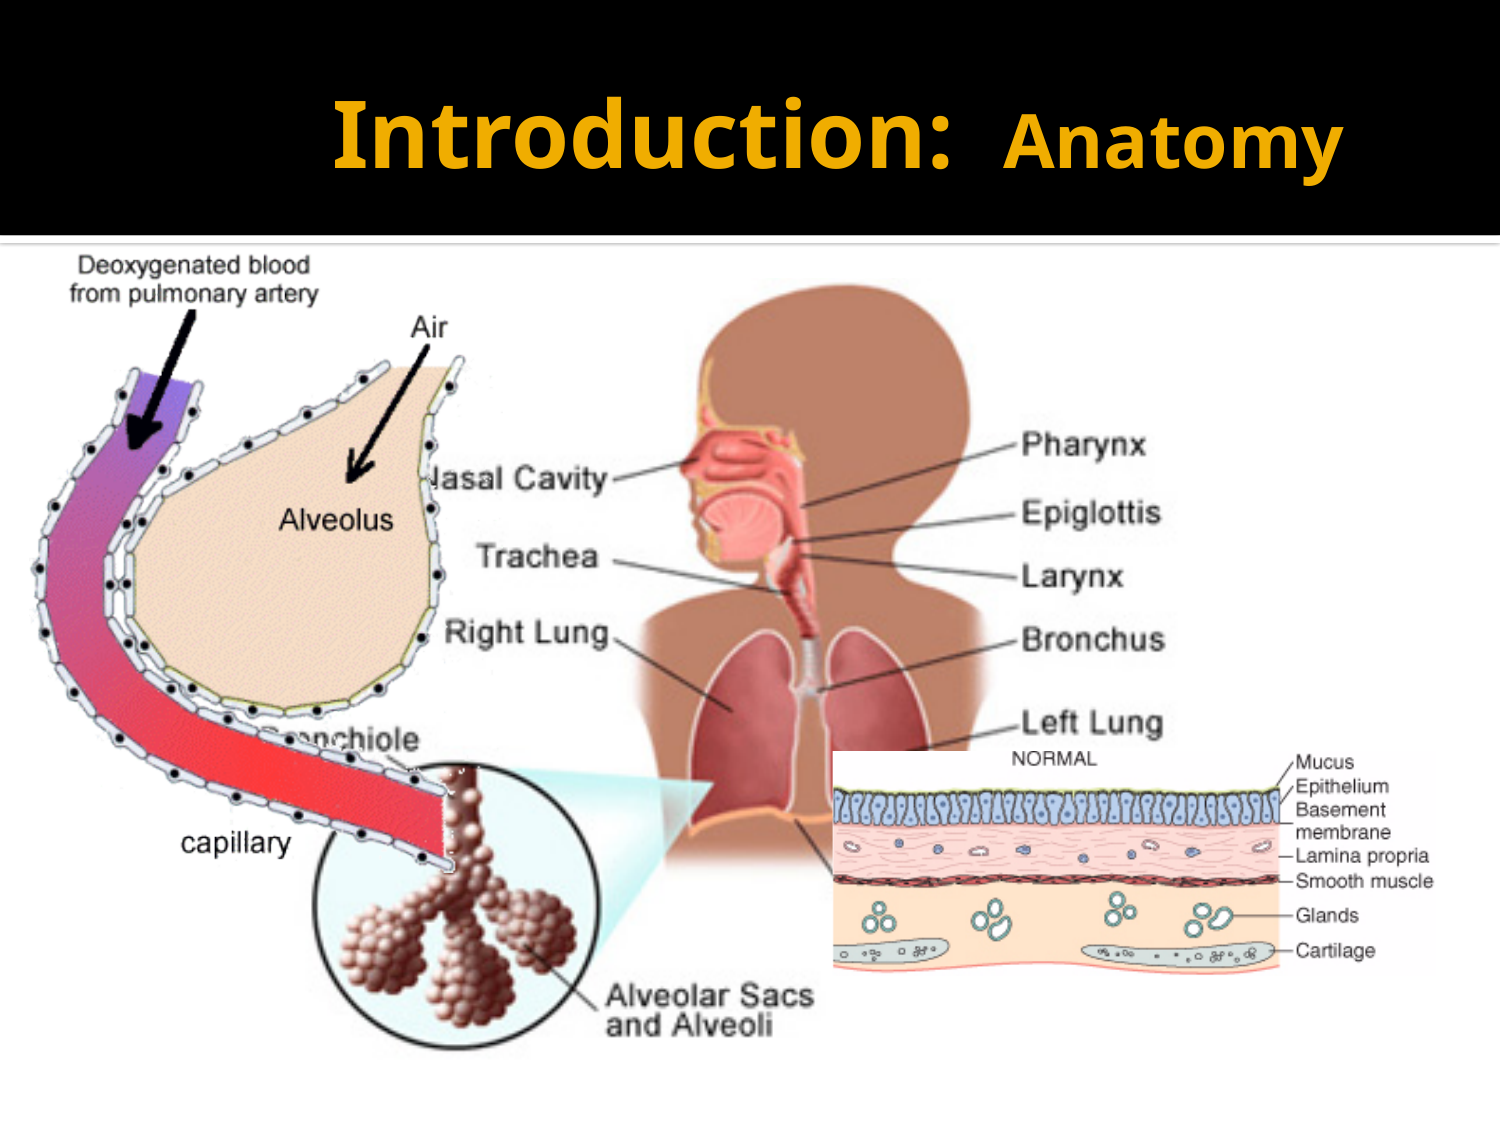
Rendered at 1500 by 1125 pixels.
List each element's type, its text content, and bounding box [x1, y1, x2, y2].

title Introduction: Anatomy [150, 50, 1500, 213]
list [218, 278, 1194, 1071]
picture [29, 243, 503, 873]
picture [832, 751, 1436, 976]
